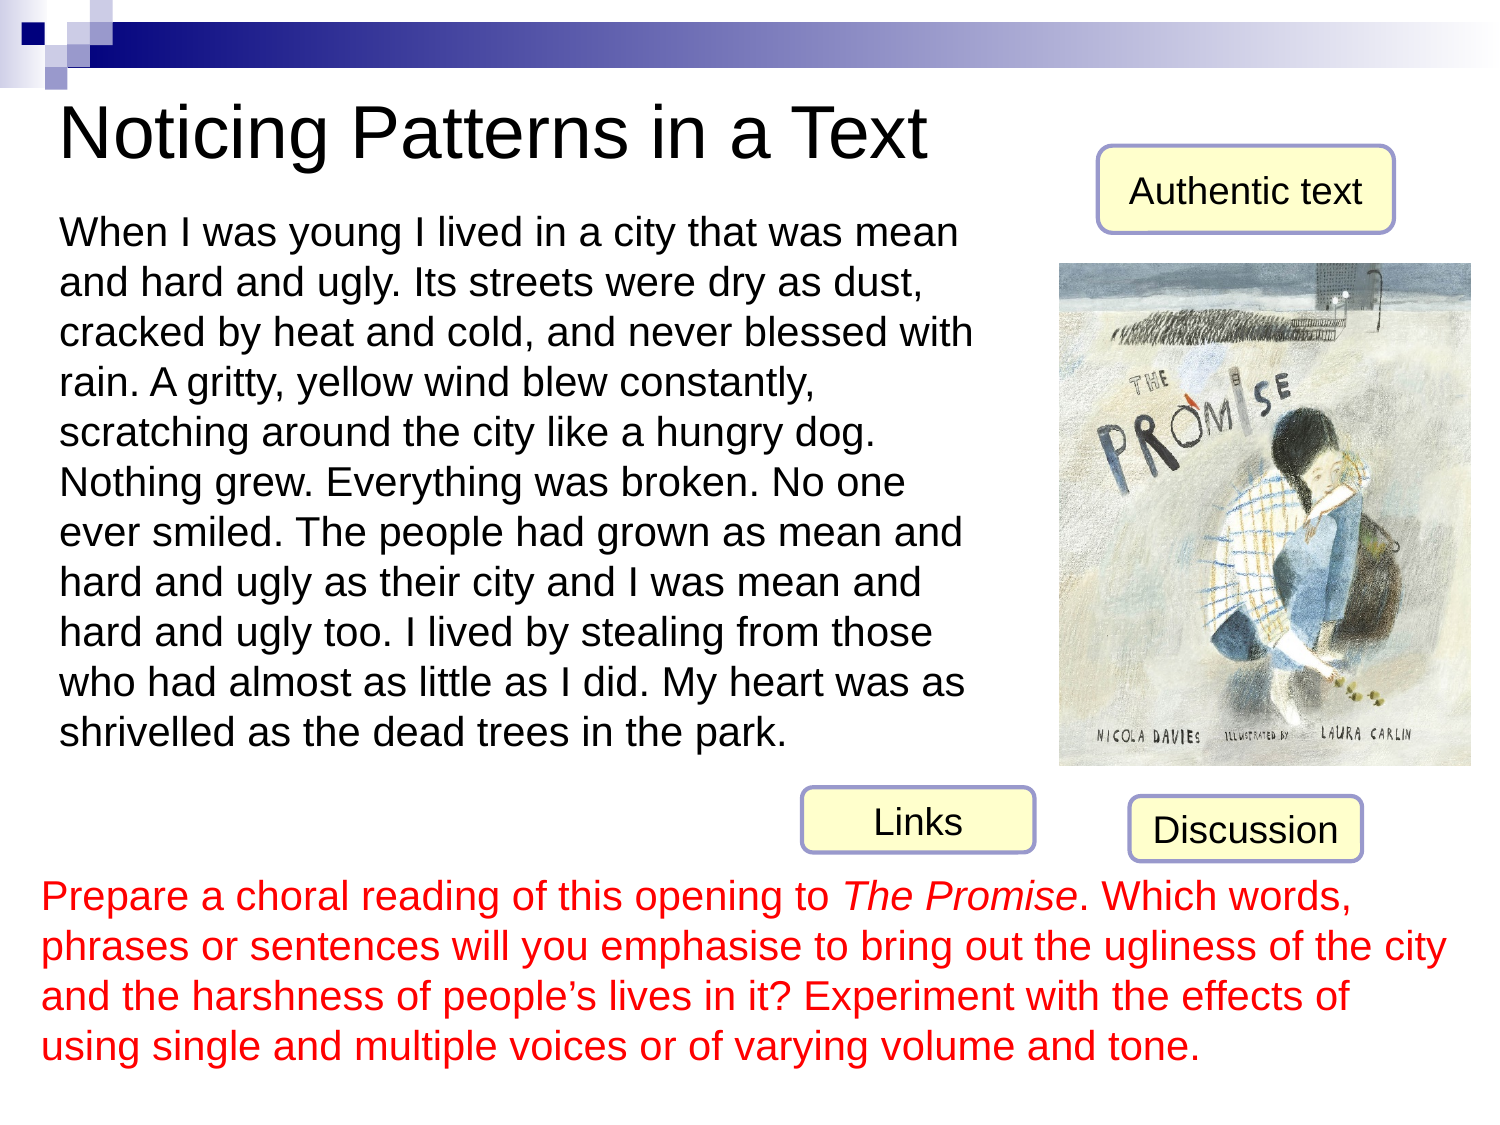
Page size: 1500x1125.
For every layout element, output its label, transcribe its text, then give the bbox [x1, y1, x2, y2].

text_box Authentic text [1095, 143, 1397, 235]
text_box Discussion [1127, 793, 1365, 861]
title Noticing Patterns in a Text [43, 24, 1395, 234]
text_box When I was young I lived in a city that was mean and hard and ugly. Its streets were dry as dust, cracked by heat and cold, and never blessed with rain. A gritty, yellow wind blew constantly, scratching around the city like a hungry dog. Nothing grew. Everything was broken. No one ever smiled. The people had grown as mean and hard and ugly as their city and I was mean and hard and ugly too. I lived by stealing from those who had almost as little as I did. My heart was as shrivelled as the dead trees in the park. [44, 197, 1010, 808]
picture [1058, 263, 1471, 766]
text_box Prepare a choral reading of this opening to The Promise. Which words, phrases or sentences will you emphasise to bring out the ugliness of the city and the harshness of people’s lives in it? Experiment with the effects of using single and multiple voices or of varying volume and tone. [26, 861, 1471, 1077]
text_box Links [799, 785, 1037, 855]
